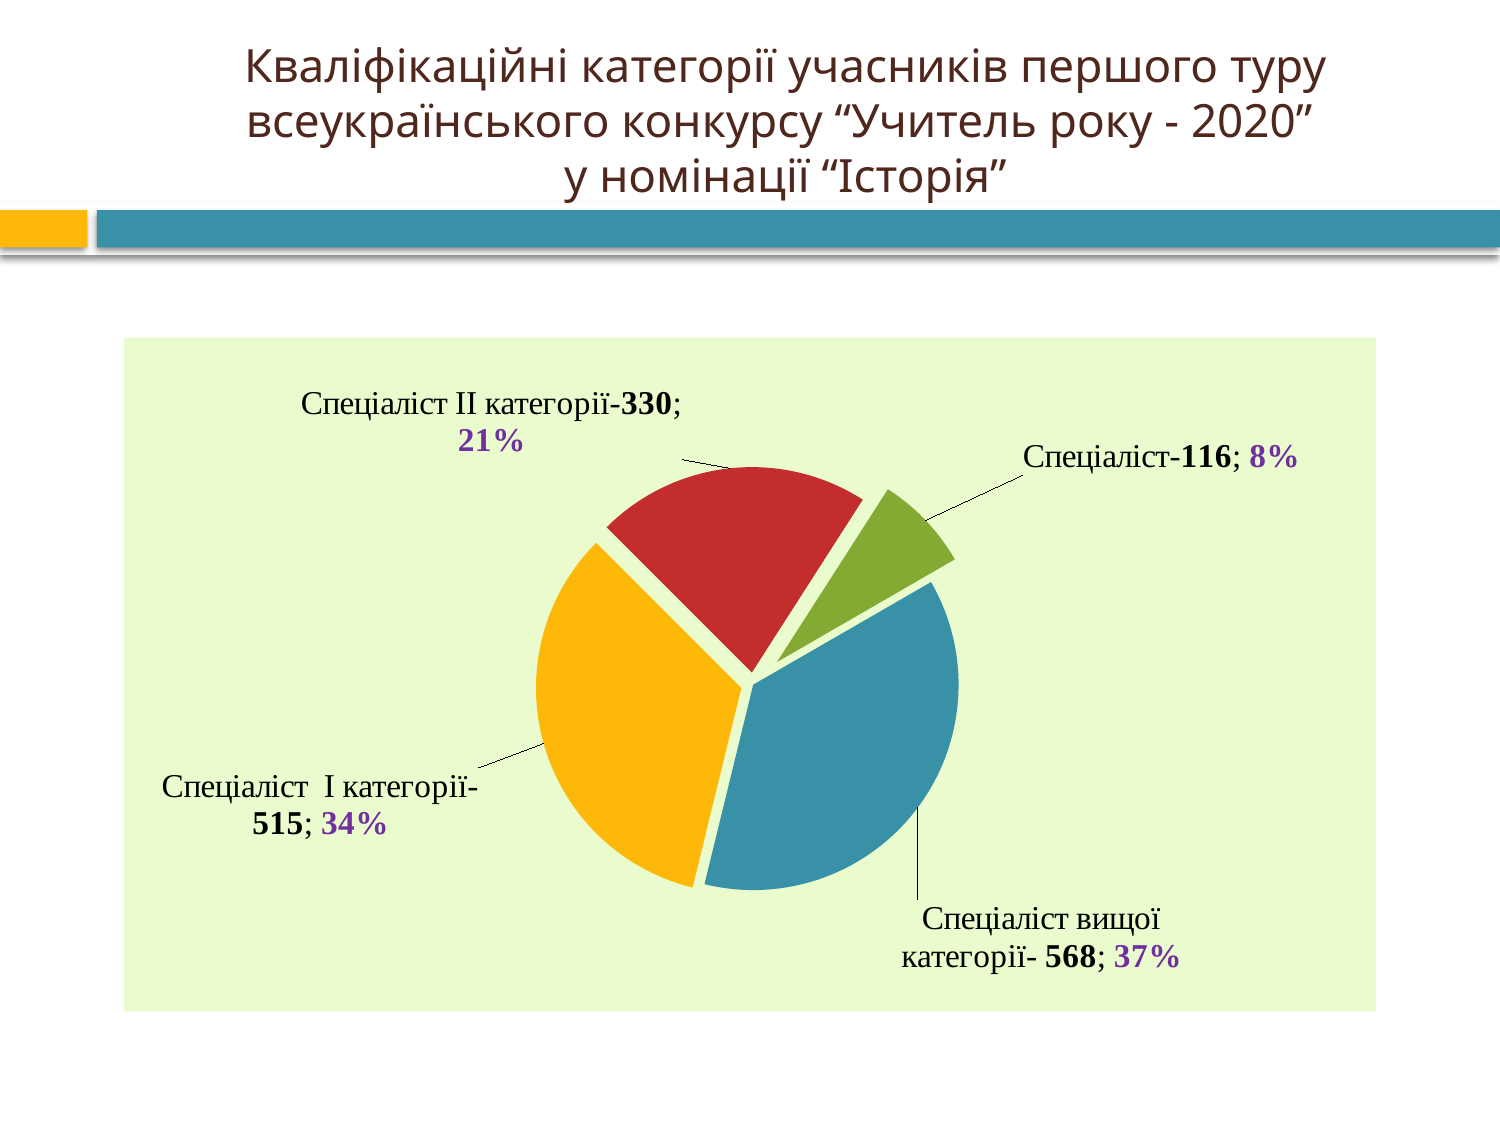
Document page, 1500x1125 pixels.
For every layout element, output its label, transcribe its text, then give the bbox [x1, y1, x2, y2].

title Кваліфікаційні категорії учасників першого туру всеукраїнського конкурсу “Учитель року - 2020” у номінації “Історія” [100, 37, 1471, 200]
chart [123, 337, 1377, 1012]
